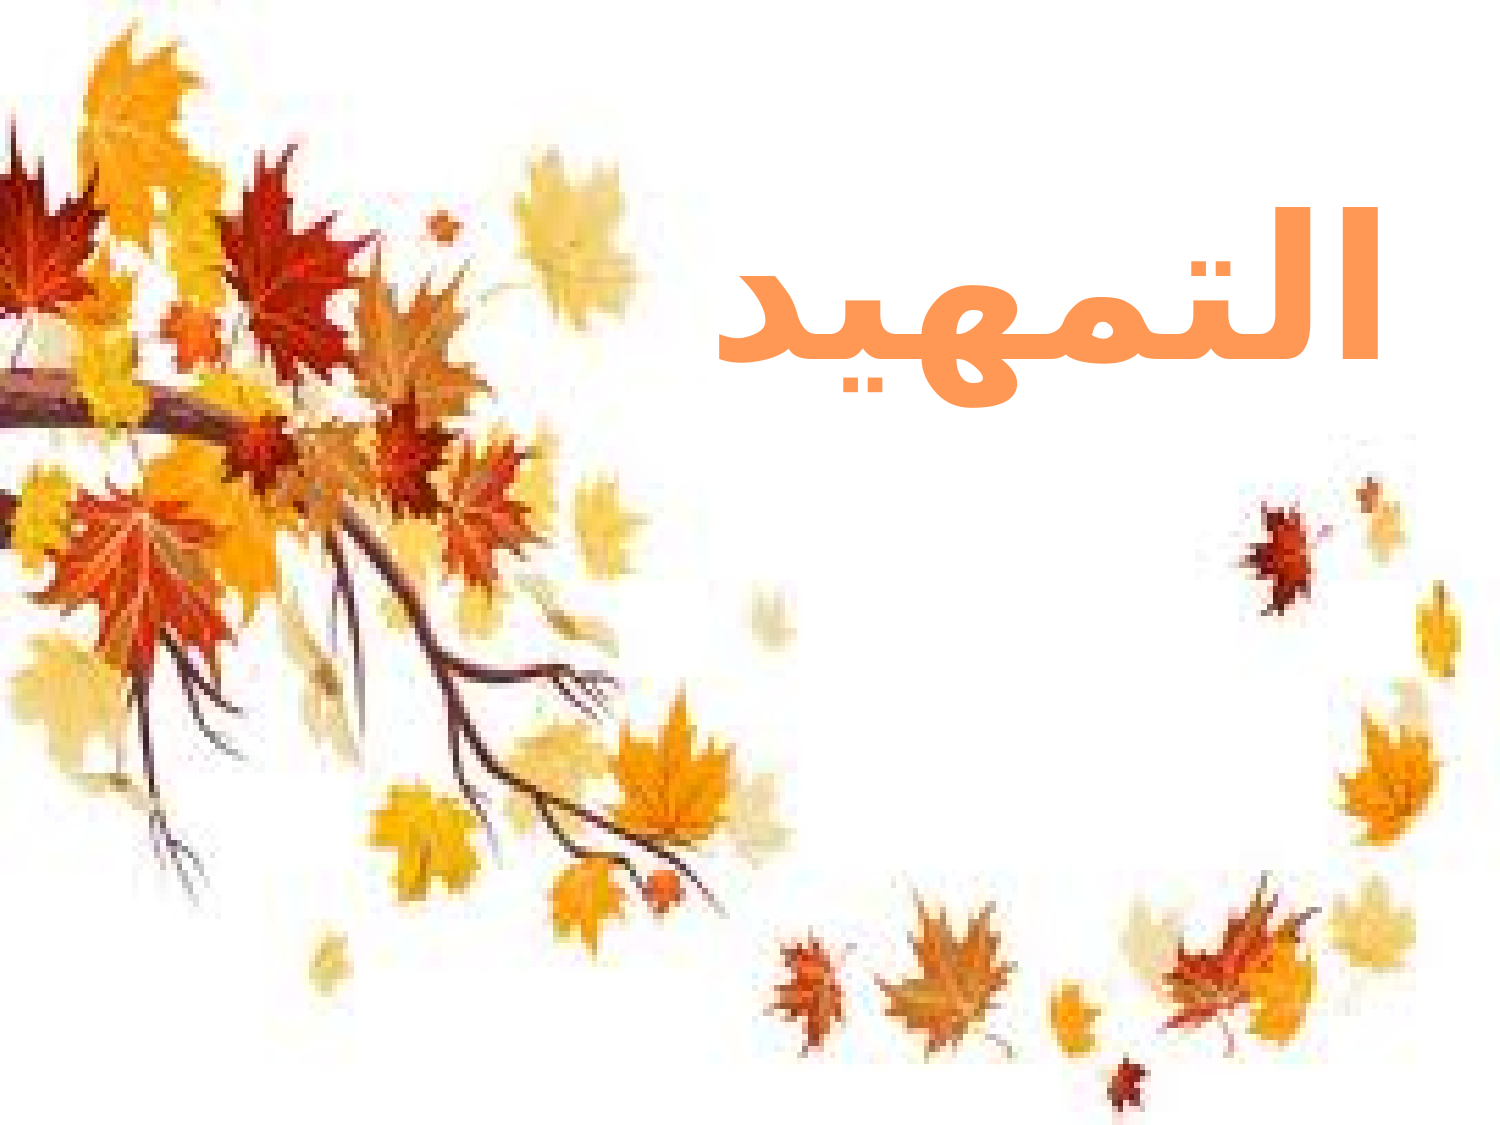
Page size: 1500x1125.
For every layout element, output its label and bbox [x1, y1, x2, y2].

list [0, 0, 1500, 1125]
